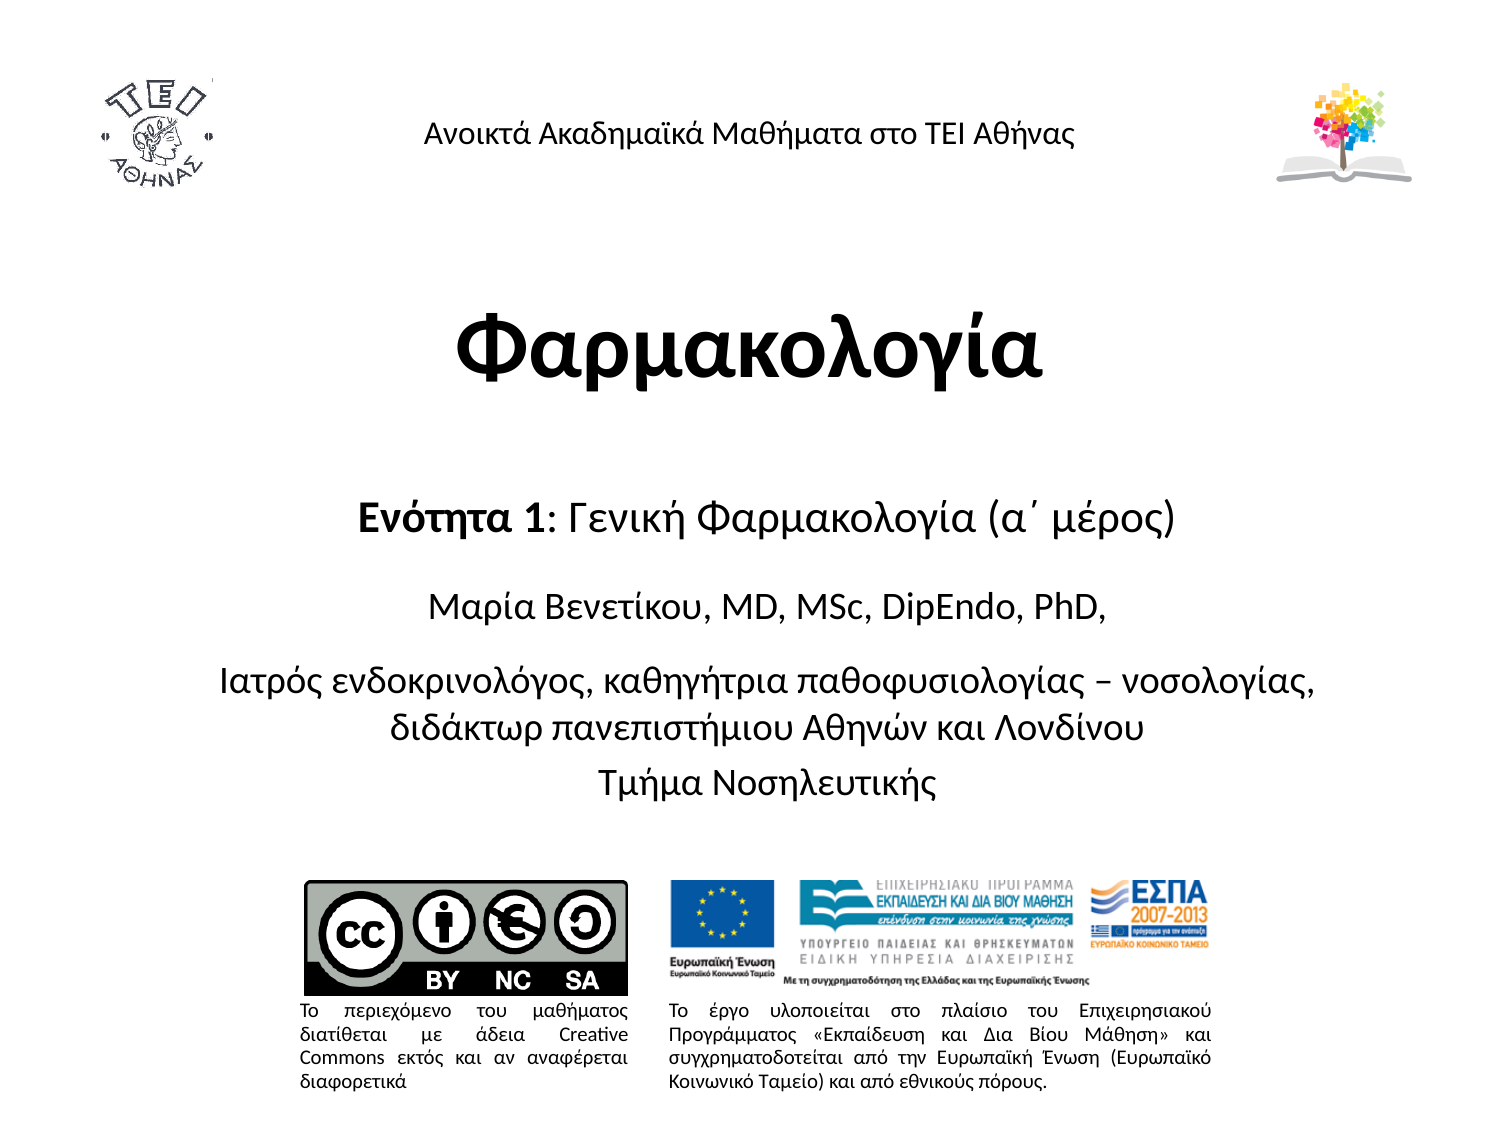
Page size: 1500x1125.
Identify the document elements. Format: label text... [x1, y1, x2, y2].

subtitle Ενότητα 1: Γενική Φαρμακολογία (α΄ μέρος) Μαρία Bενετίκου, MD, MSc, DipEndo, PhD, Ιατρός ενδοκρινολόγος, καθηγήτρια παθοφυσιολογίας – νοσολογίας, διδάκτωρ πανεπιστήμιου Αθηνών και Λονδίνου Τμήμα Νοσηλευτικής [147, 479, 1388, 815]
text_box Ανοικτά Ακαδημαϊκά Μαθήματα στο ΤΕΙ Αθήνας [217, 103, 1268, 159]
table_header Το έργο υλοποιείται στο πλαίσιο του Επιχειρησιακού Προγράμματος «Εκπαίδευση και Δια Βίου Μάθηση» και συγχρηματοδοτείται από την Ευρωπαϊκή Ένωση (Ευρωπαϊκό Κοινωνικό Ταμείο) και από εθνικούς πόρους. [640, 999, 1223, 1125]
picture [303, 880, 628, 996]
picture [1273, 77, 1414, 185]
table_header Το περιεχόμενο του μαθήματος διατίθεται με άδεια Creative Commons εκτός και αν αναφέρεται διαφορετικά [289, 999, 640, 1125]
title Φαρμακολογία [112, 219, 1388, 461]
picture [663, 880, 1214, 996]
picture [100, 77, 213, 193]
